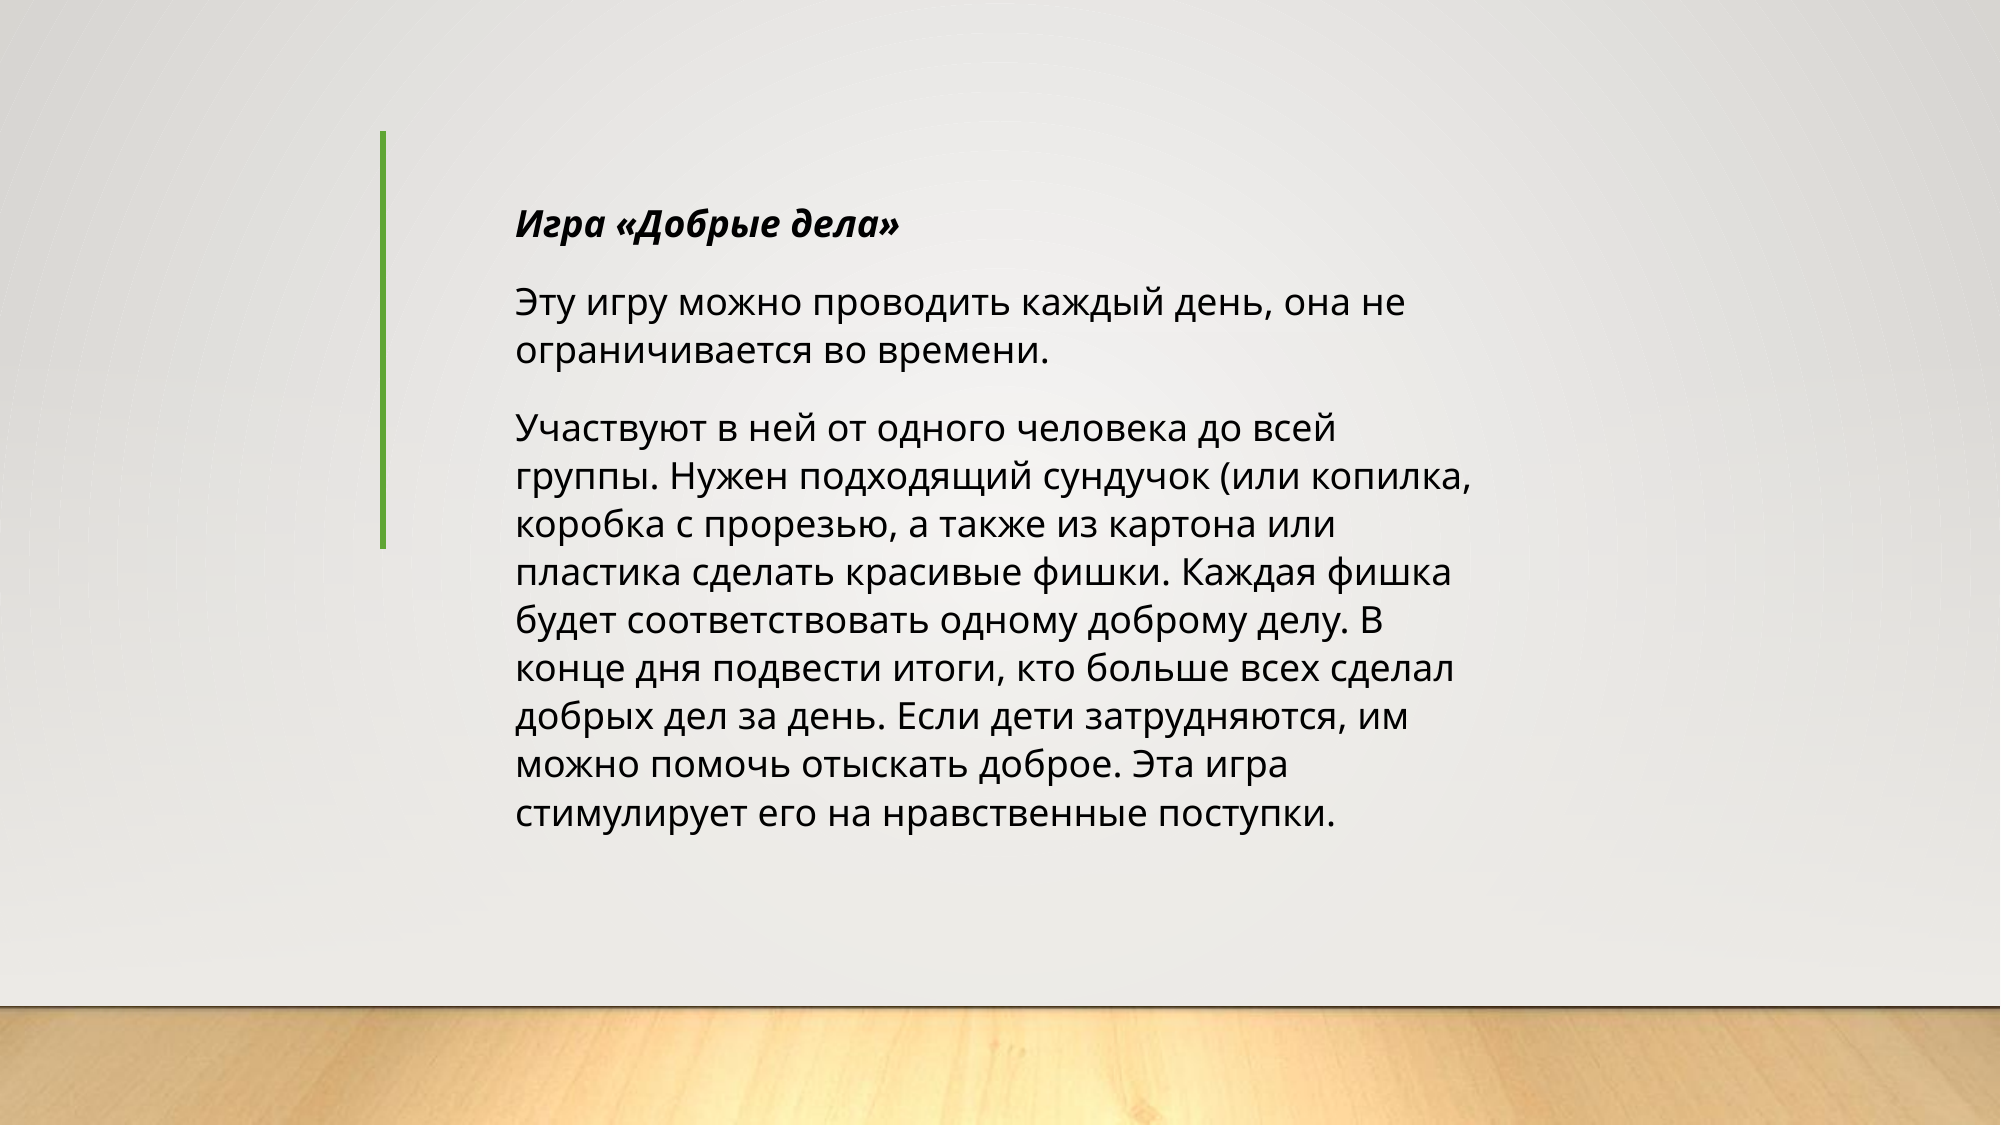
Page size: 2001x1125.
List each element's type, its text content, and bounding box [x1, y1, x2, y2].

picture [0, 1006, 2000, 1125]
text_box Игра «Добрые дела» Эту игру можно проводить каждый день, она не ограничивается во времени. Участвуют в ней от одного человека до всей группы. Нужен подходящий сундучок (или копилка, коробка с прорезью, а также из картона или пластика сделать красивые фишки. Каждая фишка будет соответствовать одному доброму делу. В конце дня подвести итоги, кто больше всех сделал добрых дел за день. Если дети затрудняются, им можно помочь отыскать доброе. Эта игра стимулирует его на нравственные поступки. [500, 189, 1502, 938]
